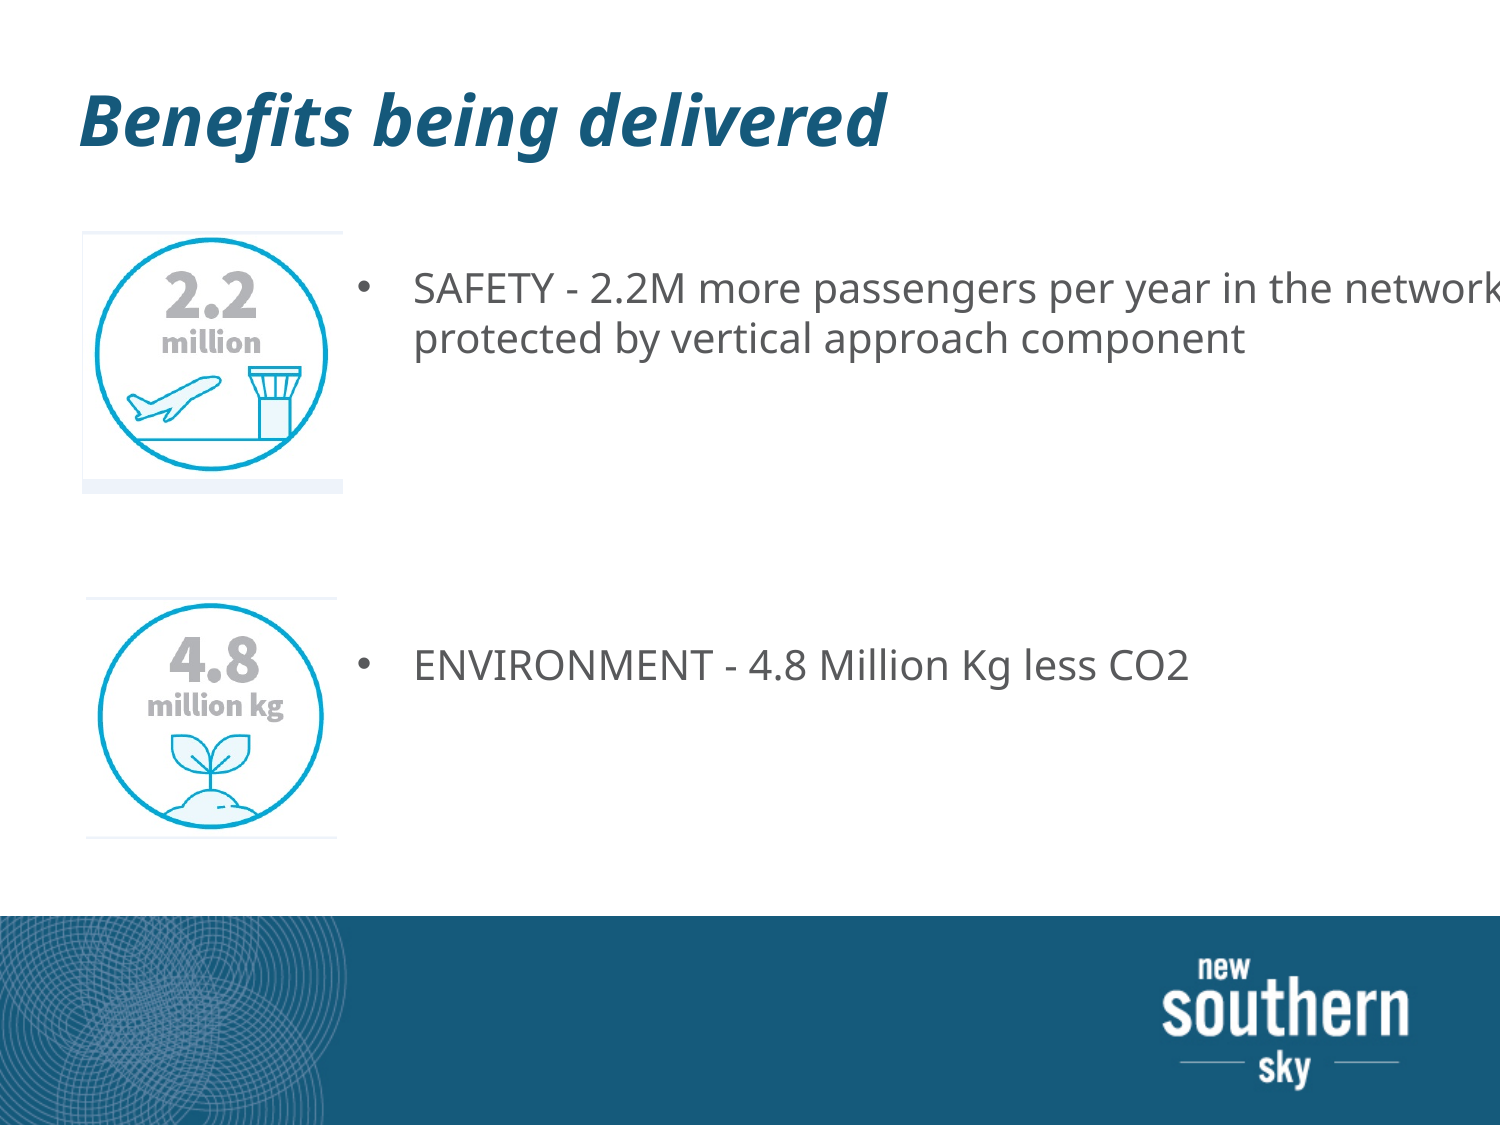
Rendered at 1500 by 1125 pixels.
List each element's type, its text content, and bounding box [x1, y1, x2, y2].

picture [86, 597, 337, 839]
picture [81, 231, 343, 494]
title Benefits being delivered [63, 68, 1382, 188]
list SAFETY - 2.2M more passengers per year in the network protected by vertical approach component ENVIRONMENT - 4.8 Million Kg less CO2 [342, 115, 1500, 658]
picture [0, 916, 1500, 1125]
